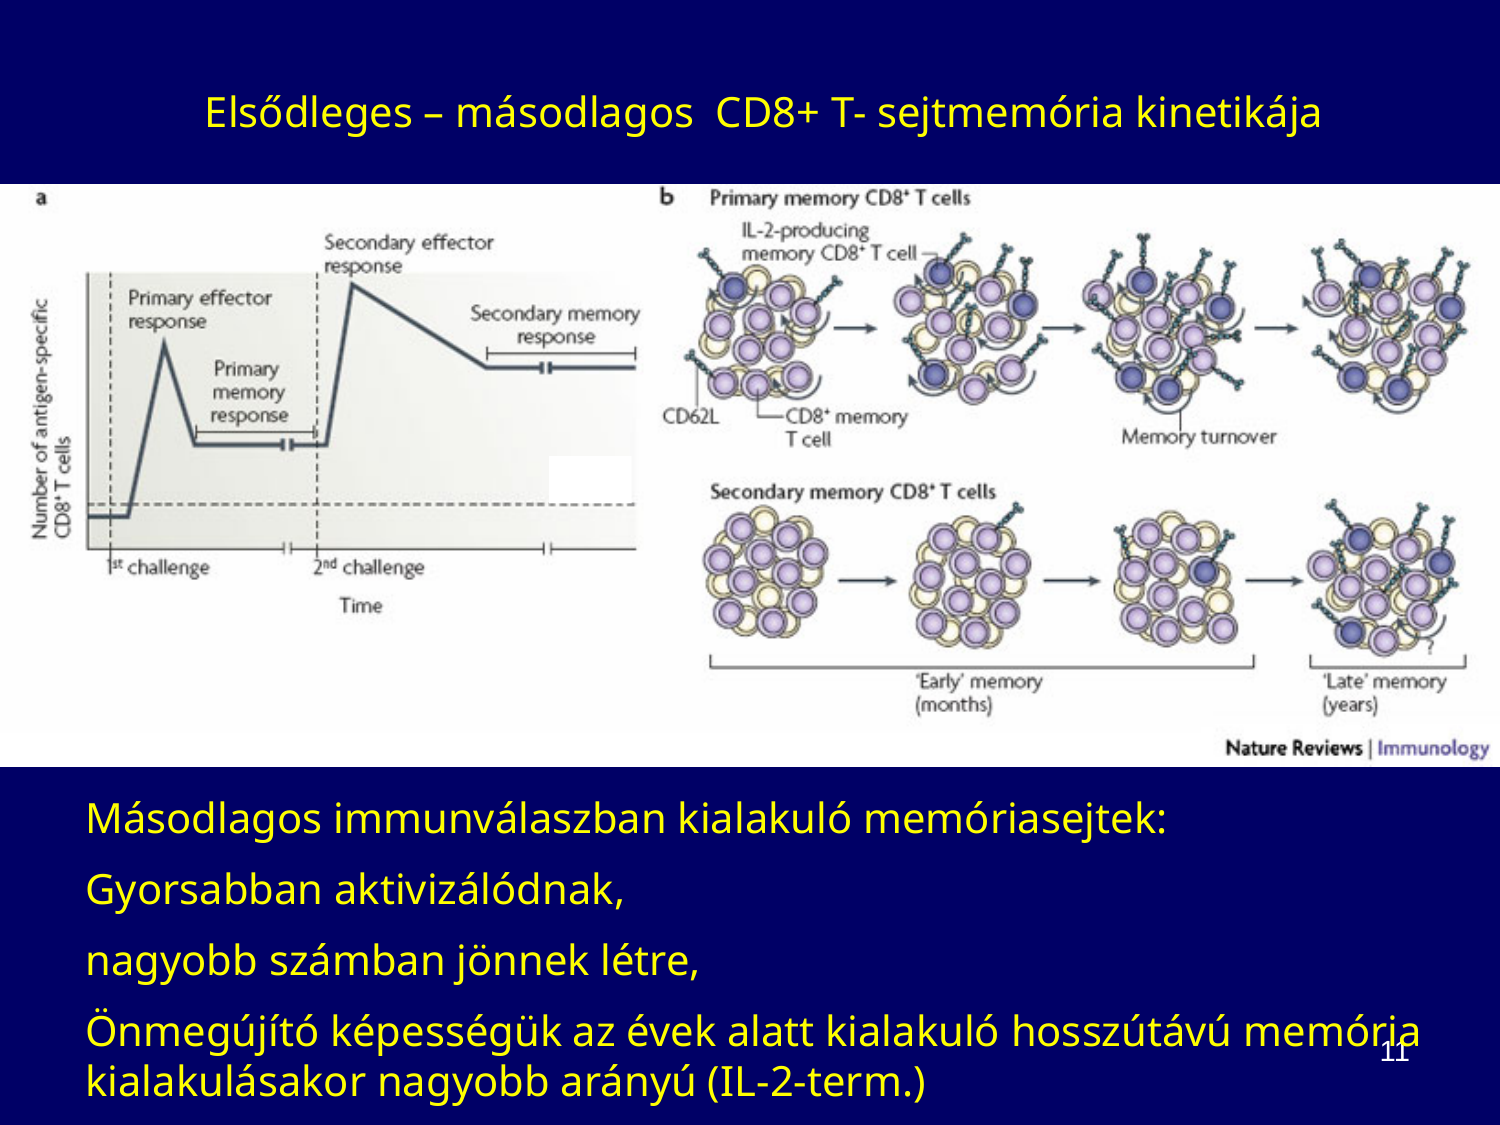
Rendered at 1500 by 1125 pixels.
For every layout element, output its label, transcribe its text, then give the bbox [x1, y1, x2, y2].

text_box Másodlagos immunválaszban kialakuló memóriasejtek: Gyorsabban aktivizálódnak, nagyobb számban jönnek létre, Önmegújító képességük az évek alatt kialakuló hosszútávú memória kialakulásakor nagyobb arányú (IL-2-term.) [70, 784, 1500, 1113]
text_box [0, 184, 1500, 767]
text_box Elsődleges – másodlagos CD8+ T- sejtmemória kinetikája [190, 78, 1339, 143]
